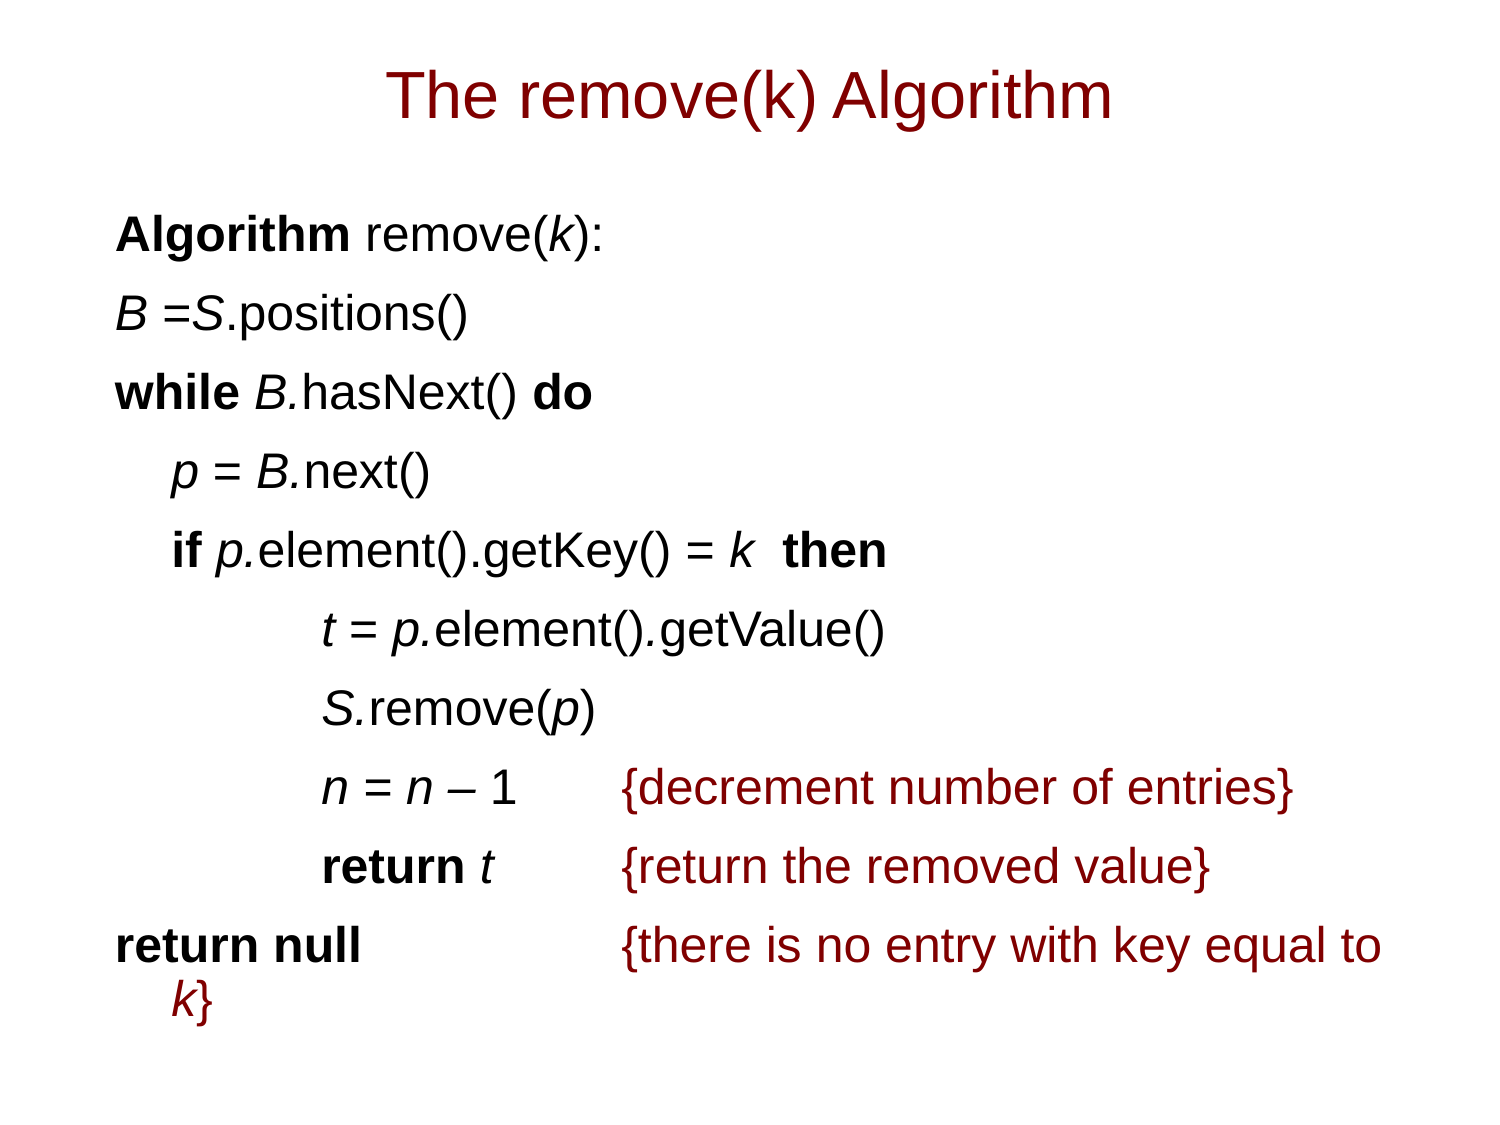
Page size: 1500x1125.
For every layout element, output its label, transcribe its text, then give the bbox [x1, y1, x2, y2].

title The remove(k) Algorithm [74, 44, 1426, 139]
list Algorithm remove(k): B =S.positions() while B.hasNext() do p = B.next() if p.element().getKey() = k then t = p.element().getValue() S.remove(p) n = n – 1 {decrement number of entries} return t {return the removed value} return null {there is no entry with key equal to k} [99, 200, 1451, 877]
